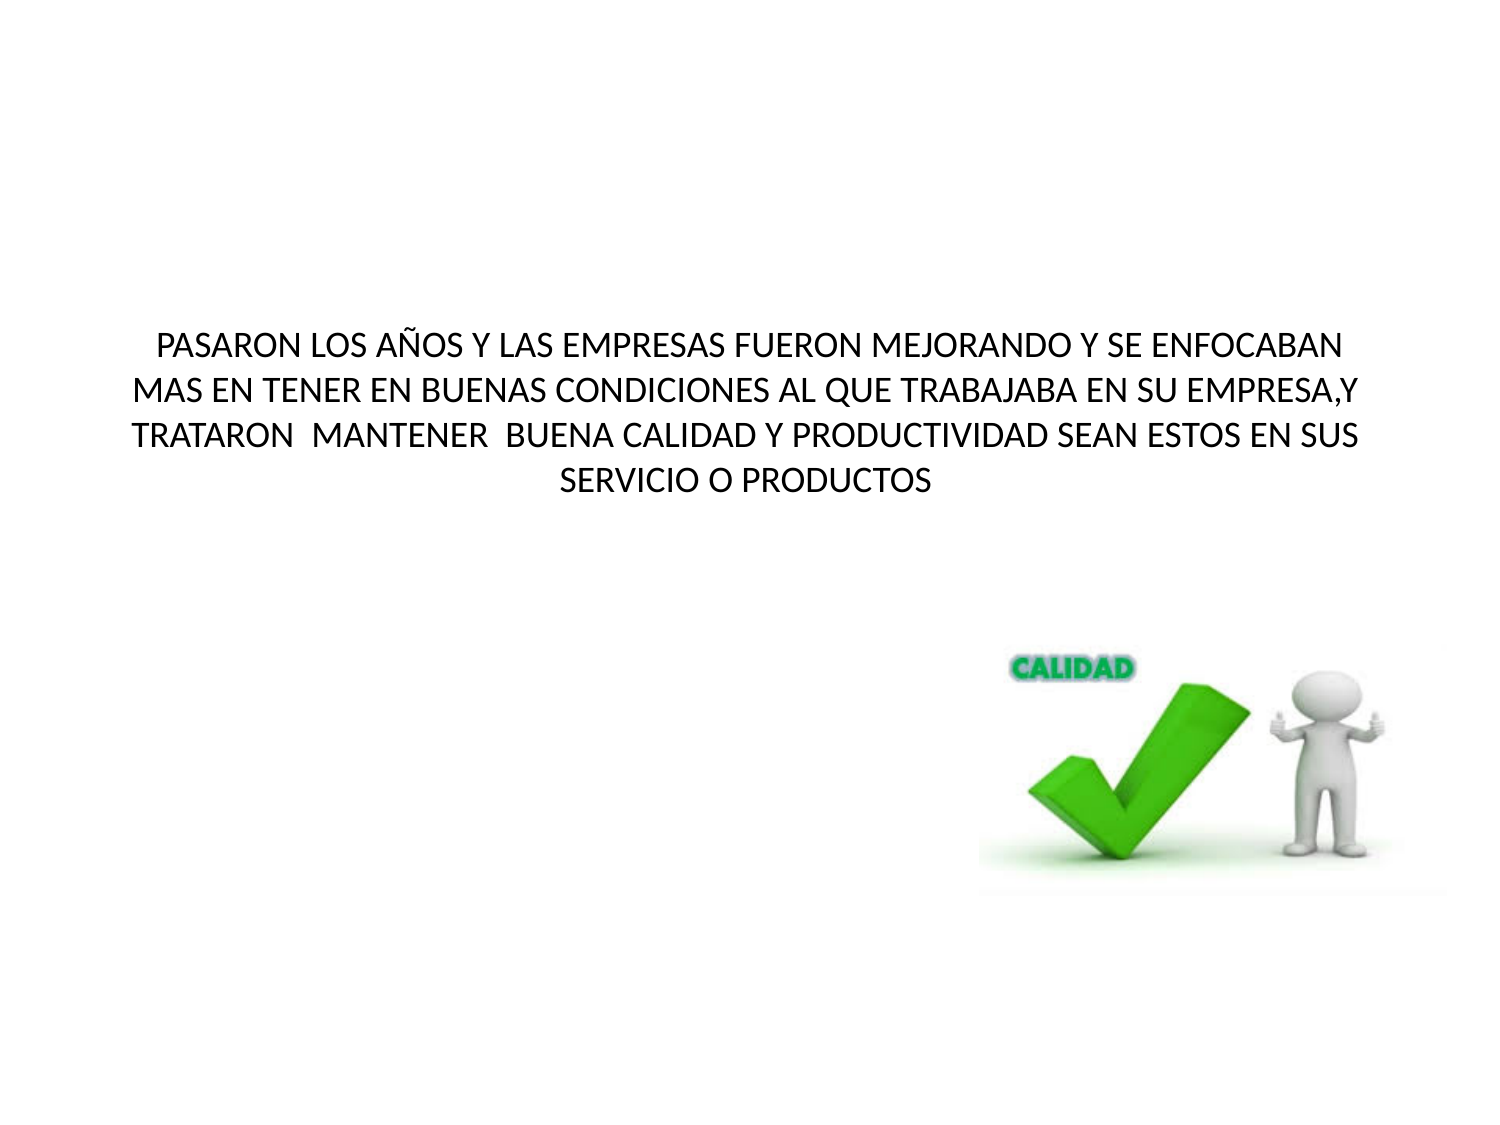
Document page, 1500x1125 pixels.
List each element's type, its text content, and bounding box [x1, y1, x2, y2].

title PASARON LOS AÑOS Y LAS EMPRESAS FUERON MEJORANDO Y SE ENFOCABAN MAS EN TENER EN BUENAS CONDICIONES AL QUE TRABAJABA EN SU EMPRESA,Y TRATARON MANTENER BUENA CALIDAD Y PRODUCTIVIDAD SEAN ESTOS EN SUS SERVICIO O PRODUCTOS [112, 45, 1388, 776]
picture [979, 633, 1447, 897]
